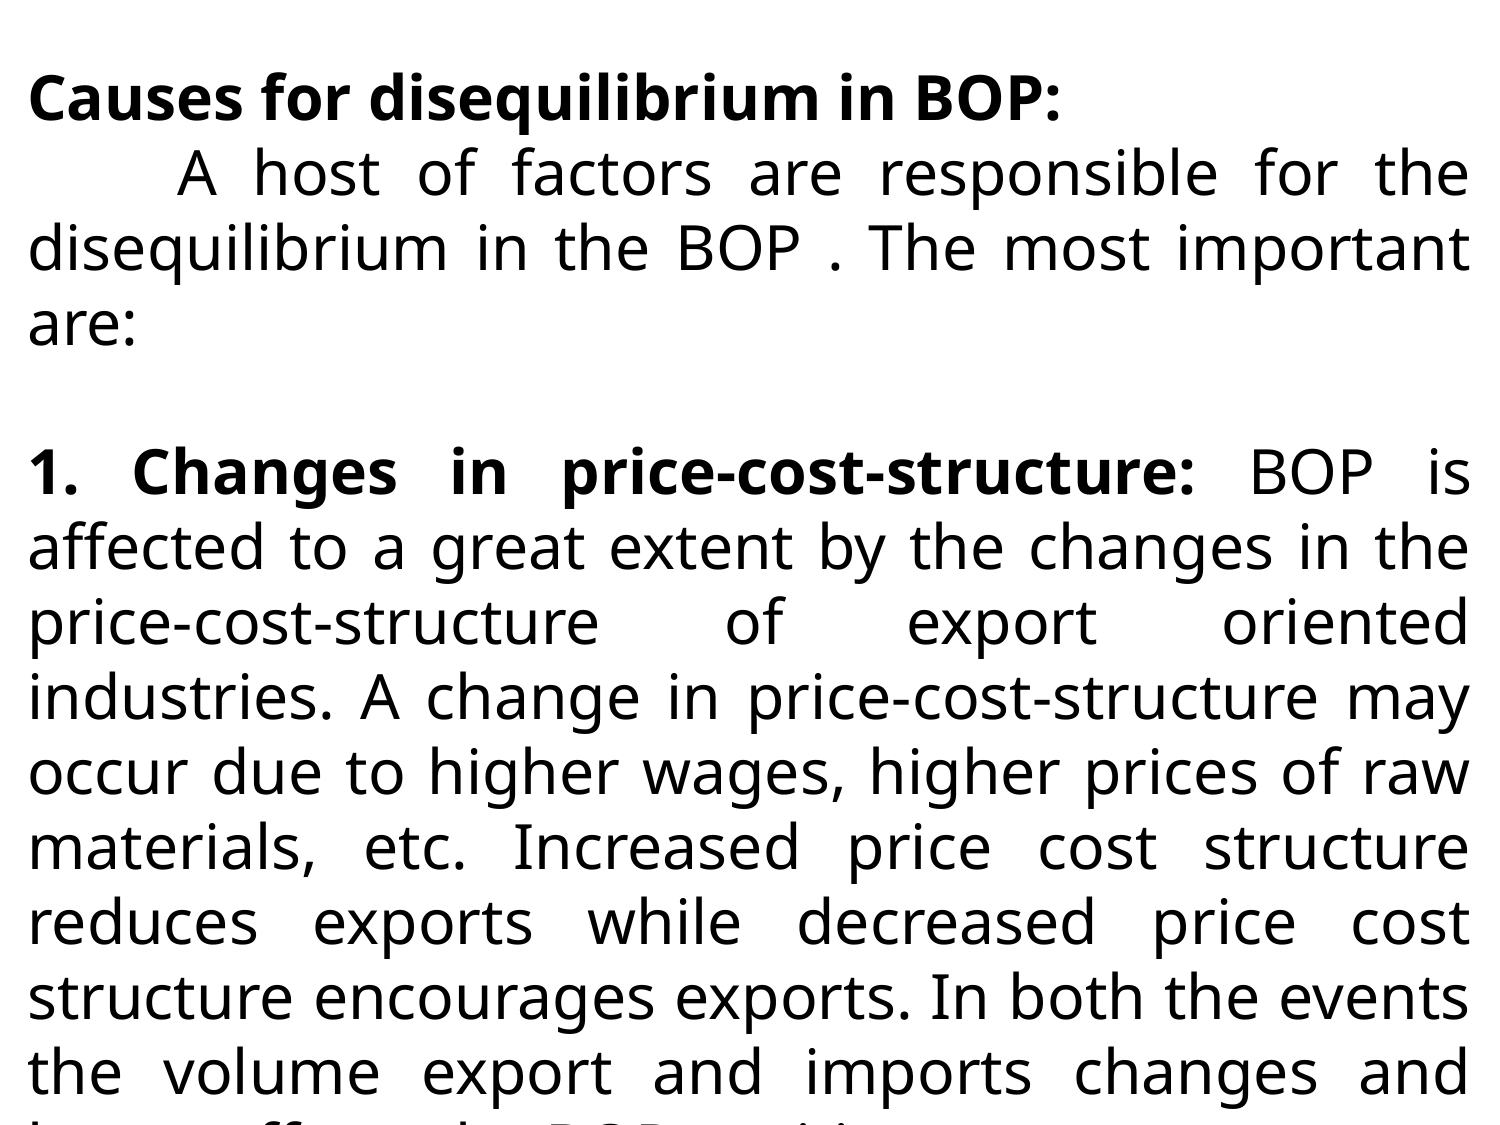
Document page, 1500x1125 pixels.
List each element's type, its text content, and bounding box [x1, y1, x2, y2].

text_box Causes for disequilibrium in BOP: A host of factors are responsible for the disequilibrium in the BOP . The most important are: 1. Changes in price-cost-structure: BOP is affected to a great extent by the changes in the price-cost-structure of export oriented industries. A change in price-cost-structure may occur due to higher wages, higher prices of raw materials, etc. Increased price cost structure reduces exports while decreased price cost structure encourages exports. In both the events the volume export and imports changes and hence affects the BOP position. [12, 50, 1488, 1125]
